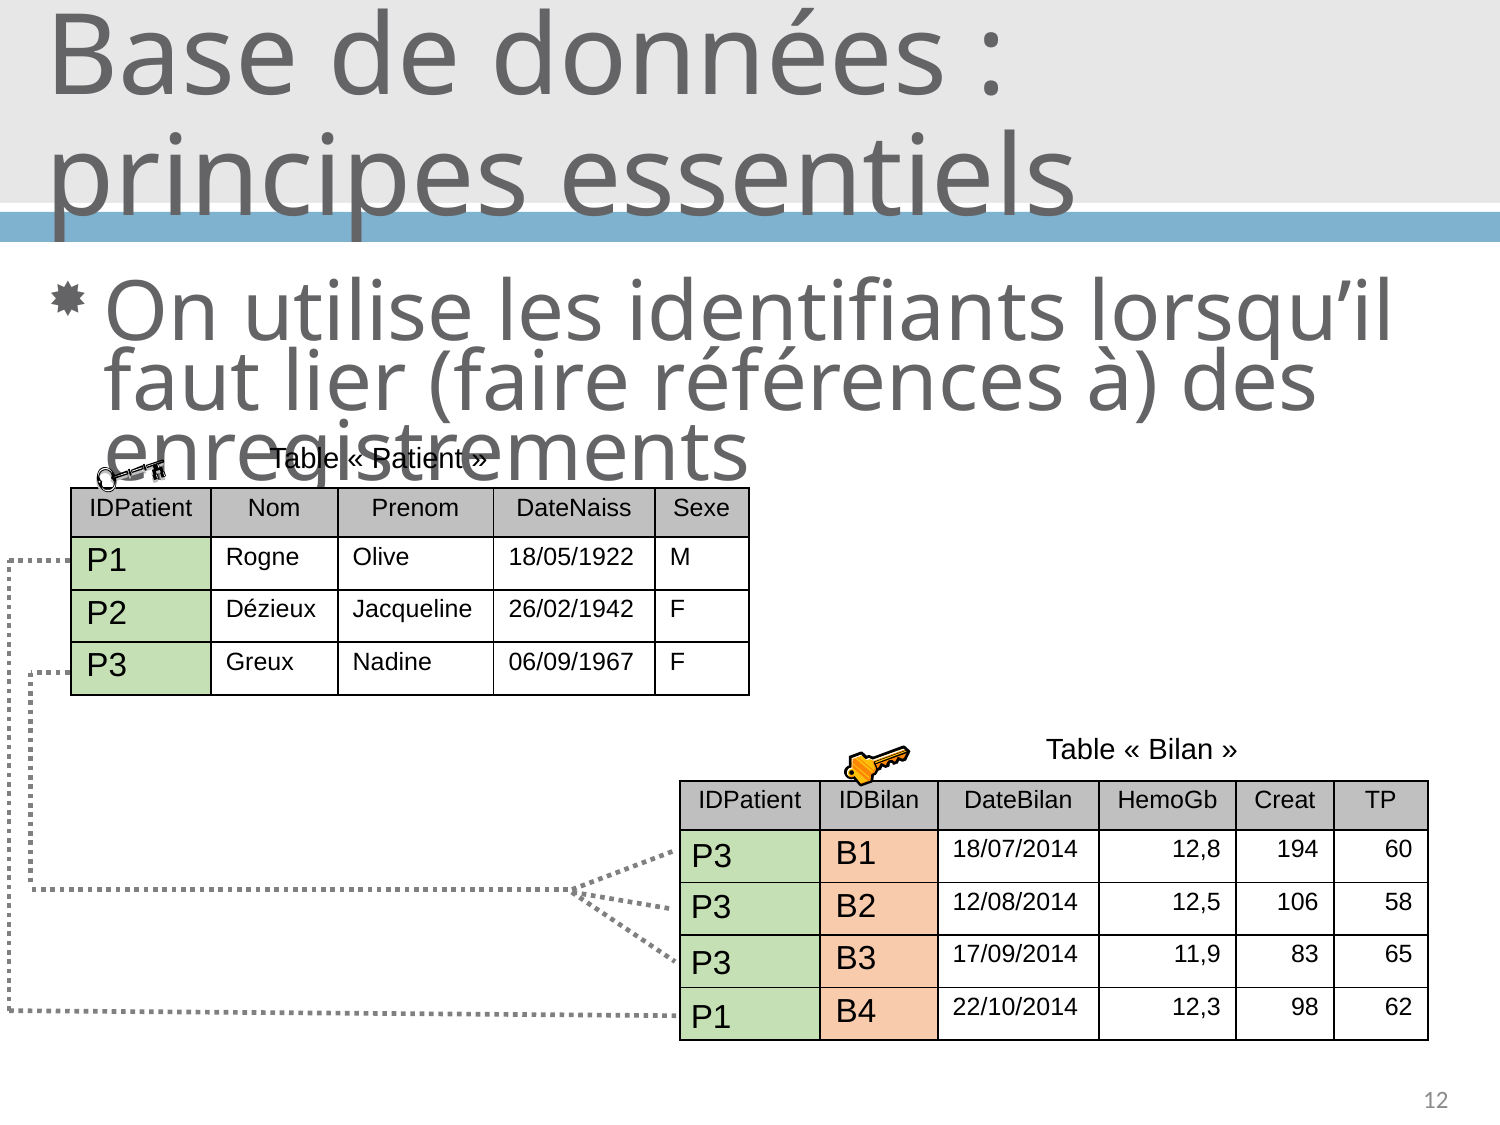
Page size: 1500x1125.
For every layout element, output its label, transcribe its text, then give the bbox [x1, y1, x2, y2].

table_cell Nadine [339, 643, 493, 694]
table_header IDPatient [681, 782, 819, 829]
table_cell [748, 831, 819, 882]
table_cell M [656, 538, 748, 589]
table_header Creat [1237, 782, 1333, 829]
table_header TP [1335, 782, 1427, 829]
table_cell Dézieux [212, 591, 337, 641]
table_cell 98 [1237, 988, 1333, 1039]
table_cell 12,5 [1100, 883, 1235, 934]
table_cell [748, 936, 819, 987]
table_cell 18/07/2014 [939, 831, 1098, 882]
table_cell Olive [339, 538, 493, 589]
table_cell [748, 883, 819, 934]
table_cell 22/10/2014 [939, 988, 1098, 1039]
table_header IDBilan [821, 782, 937, 829]
title Base de données : principes essentiels [30, 26, 1464, 212]
table_cell 62 [1335, 988, 1427, 1039]
table_cell P2 [72, 591, 210, 641]
table_header IDPatient [72, 489, 210, 536]
table_header Nom [212, 489, 337, 536]
table_header Sexe [656, 489, 748, 536]
table_cell F [656, 643, 748, 694]
table_header HemoGb [1100, 782, 1235, 829]
table_cell 106 [1237, 883, 1333, 934]
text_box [29, 826, 748, 990]
table_header Prenom [339, 489, 493, 536]
text_box Table « Bilan » [1030, 722, 1253, 773]
table_cell 60 [1335, 831, 1427, 882]
table_cell B2 [821, 883, 937, 934]
table_cell [747, 988, 819, 1039]
table_cell 12,8 [1100, 831, 1235, 882]
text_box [848, 735, 903, 791]
table_cell 83 [1237, 936, 1333, 987]
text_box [9, 1010, 676, 1017]
table_cell B4 [821, 988, 937, 1039]
table_cell B1 [821, 831, 937, 882]
table_cell 12/08/2014 [939, 883, 1098, 934]
table_header DateNaiss [494, 489, 654, 536]
text_box Table « Patient » [254, 431, 503, 482]
table_cell 18/05/1922 [494, 538, 654, 589]
table_cell 12,3 [1100, 988, 1235, 1039]
table_cell B3 [821, 936, 937, 987]
slide_number 12 [1109, 1079, 1464, 1118]
text_box P1 [676, 990, 747, 1043]
table_cell P1 [72, 538, 210, 589]
table_cell F [656, 591, 748, 641]
table_cell Rogne [212, 538, 337, 589]
table_header DateBilan [939, 782, 1098, 829]
table_cell 26/02/1942 [494, 591, 654, 641]
table_cell 194 [1237, 831, 1333, 882]
table_cell Greux [212, 643, 337, 694]
table_cell 17/09/2014 [939, 936, 1098, 987]
table_cell 06/09/1967 [494, 643, 654, 694]
table_cell 65 [1335, 936, 1427, 987]
list On utilise les identifiants lorsqu’il faut lier (faire références à) des enregistrements [30, 276, 1464, 1069]
table_cell 11,9 [1100, 936, 1235, 987]
table_cell Jacqueline [339, 591, 493, 641]
picture [94, 459, 166, 497]
table_cell 58 [1335, 883, 1427, 934]
table_cell P3 [72, 643, 210, 694]
